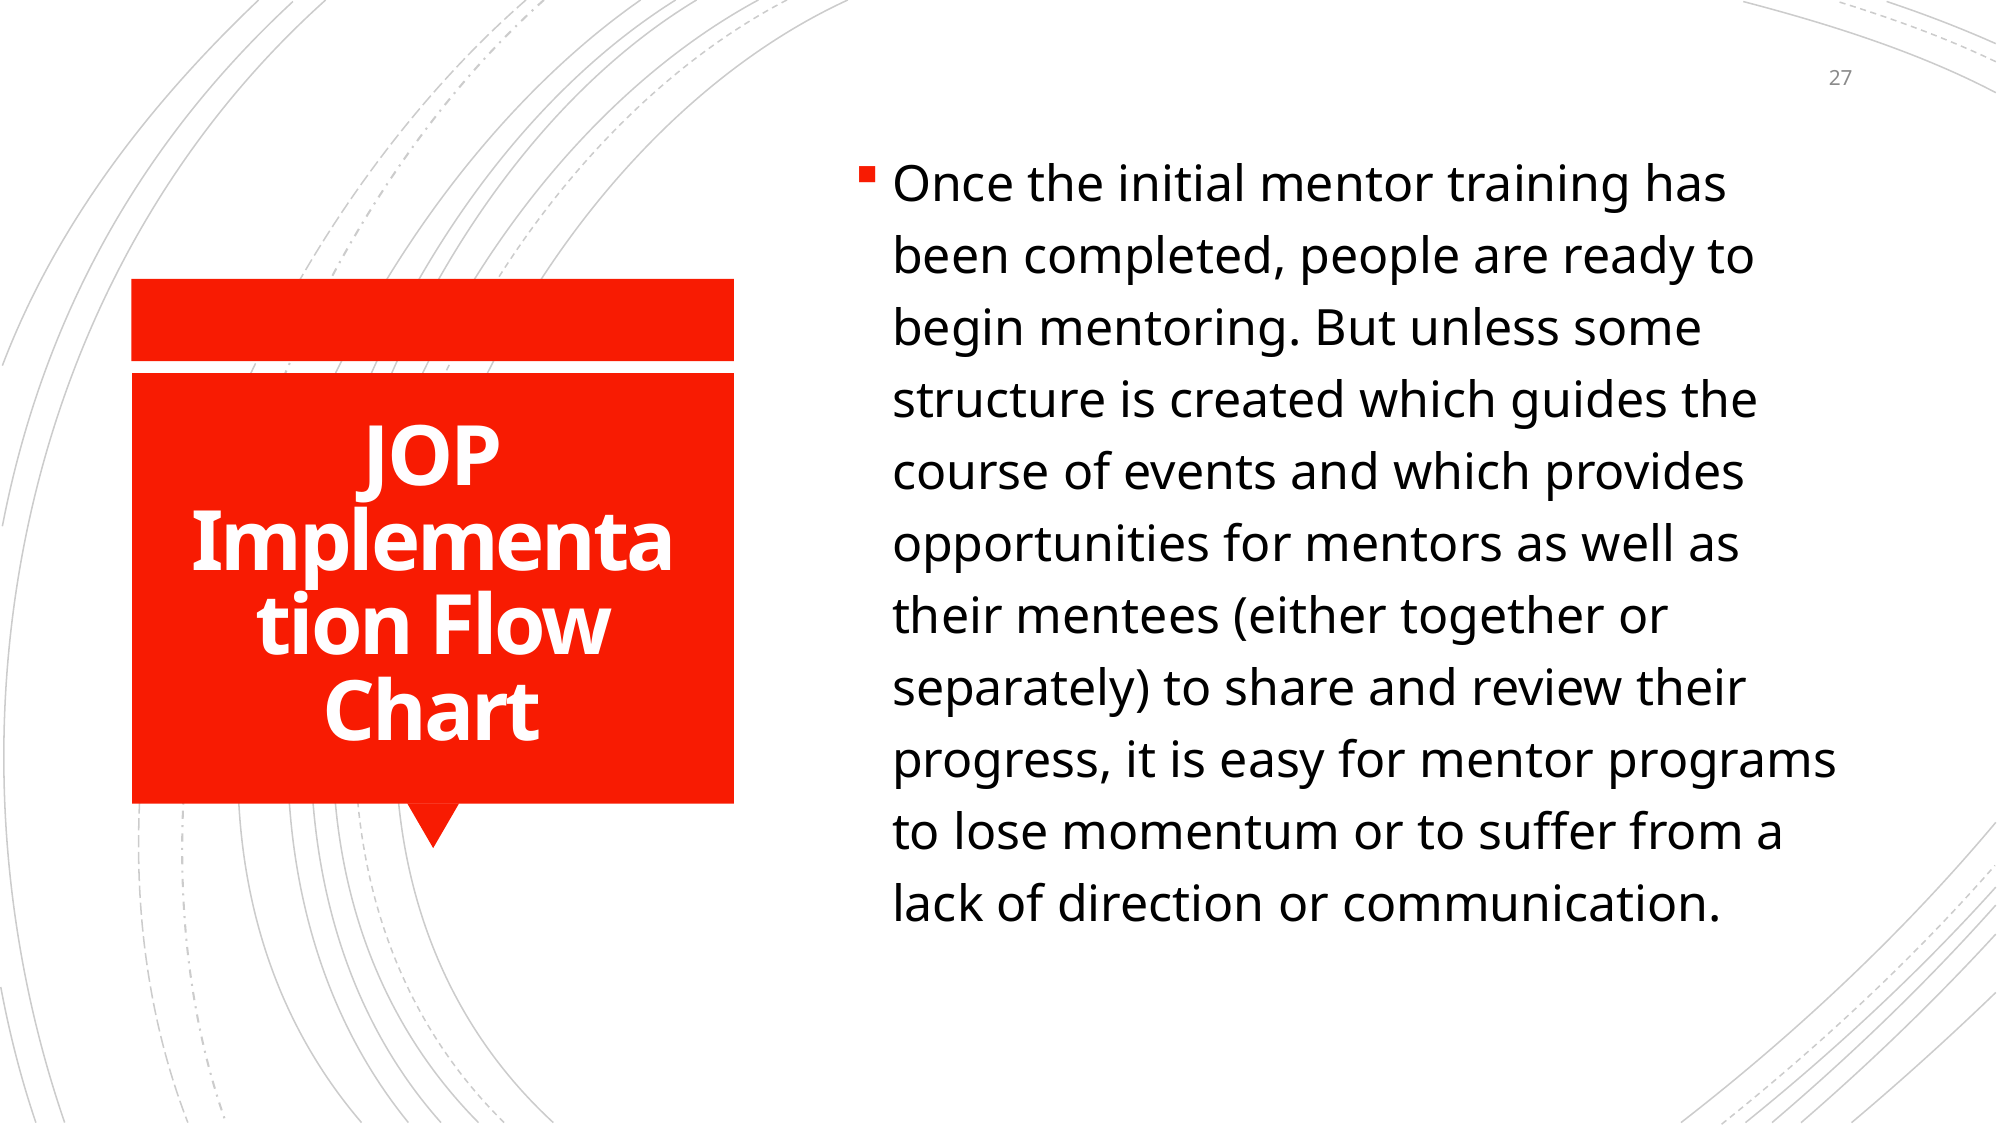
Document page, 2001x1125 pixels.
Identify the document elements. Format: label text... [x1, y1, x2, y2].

list Once the initial mentor training has been completed, people are ready to begin mentoring. But unless some structure is created which guides the course of events and which provides opportunities for mentors as well as their mentees (either together or separately) to share and review their progress, it is easy for mentor programs to lose momentum or to suffer from a lack of direction or communication. [839, 131, 1871, 993]
title JOP Implementation Flow Chart [145, 385, 720, 789]
slide_number 27 [1717, 52, 1868, 105]
